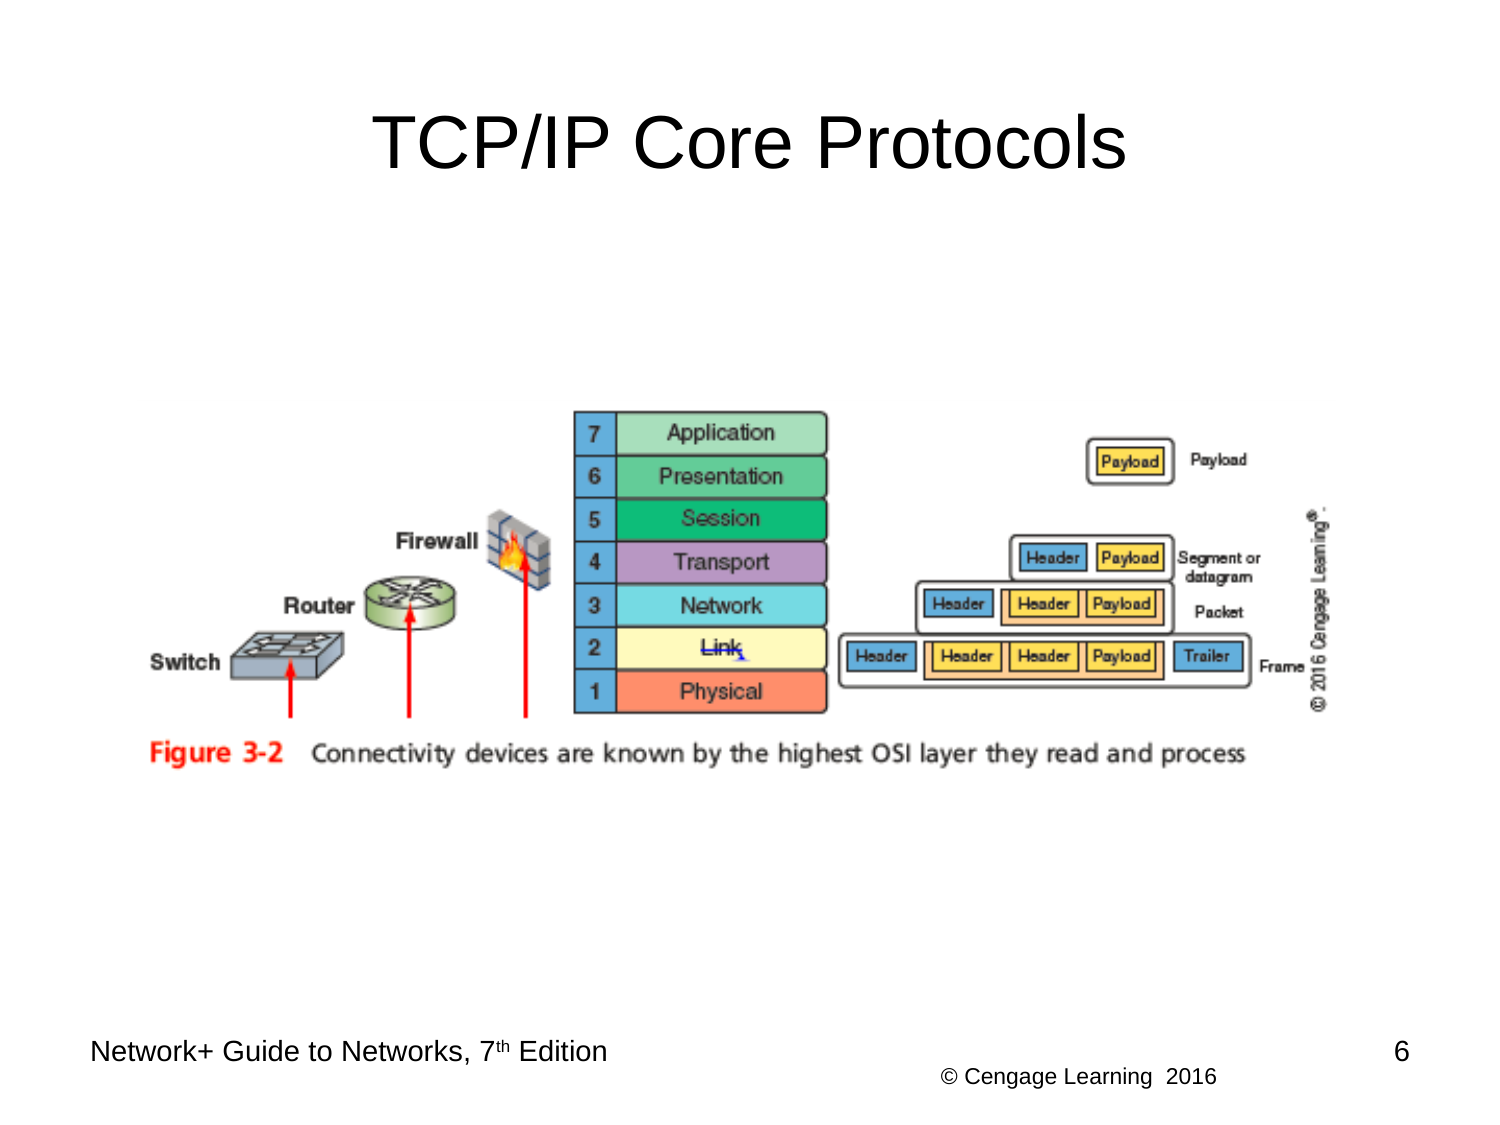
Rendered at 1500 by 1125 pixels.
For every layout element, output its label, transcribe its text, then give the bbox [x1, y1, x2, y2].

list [137, 399, 1336, 775]
title TCP/IP Core Protocols [75, 45, 1425, 233]
footer Network+ Guide to Networks, 7th Edition [74, 1024, 713, 1103]
slide_number 6 [1312, 1024, 1426, 1103]
